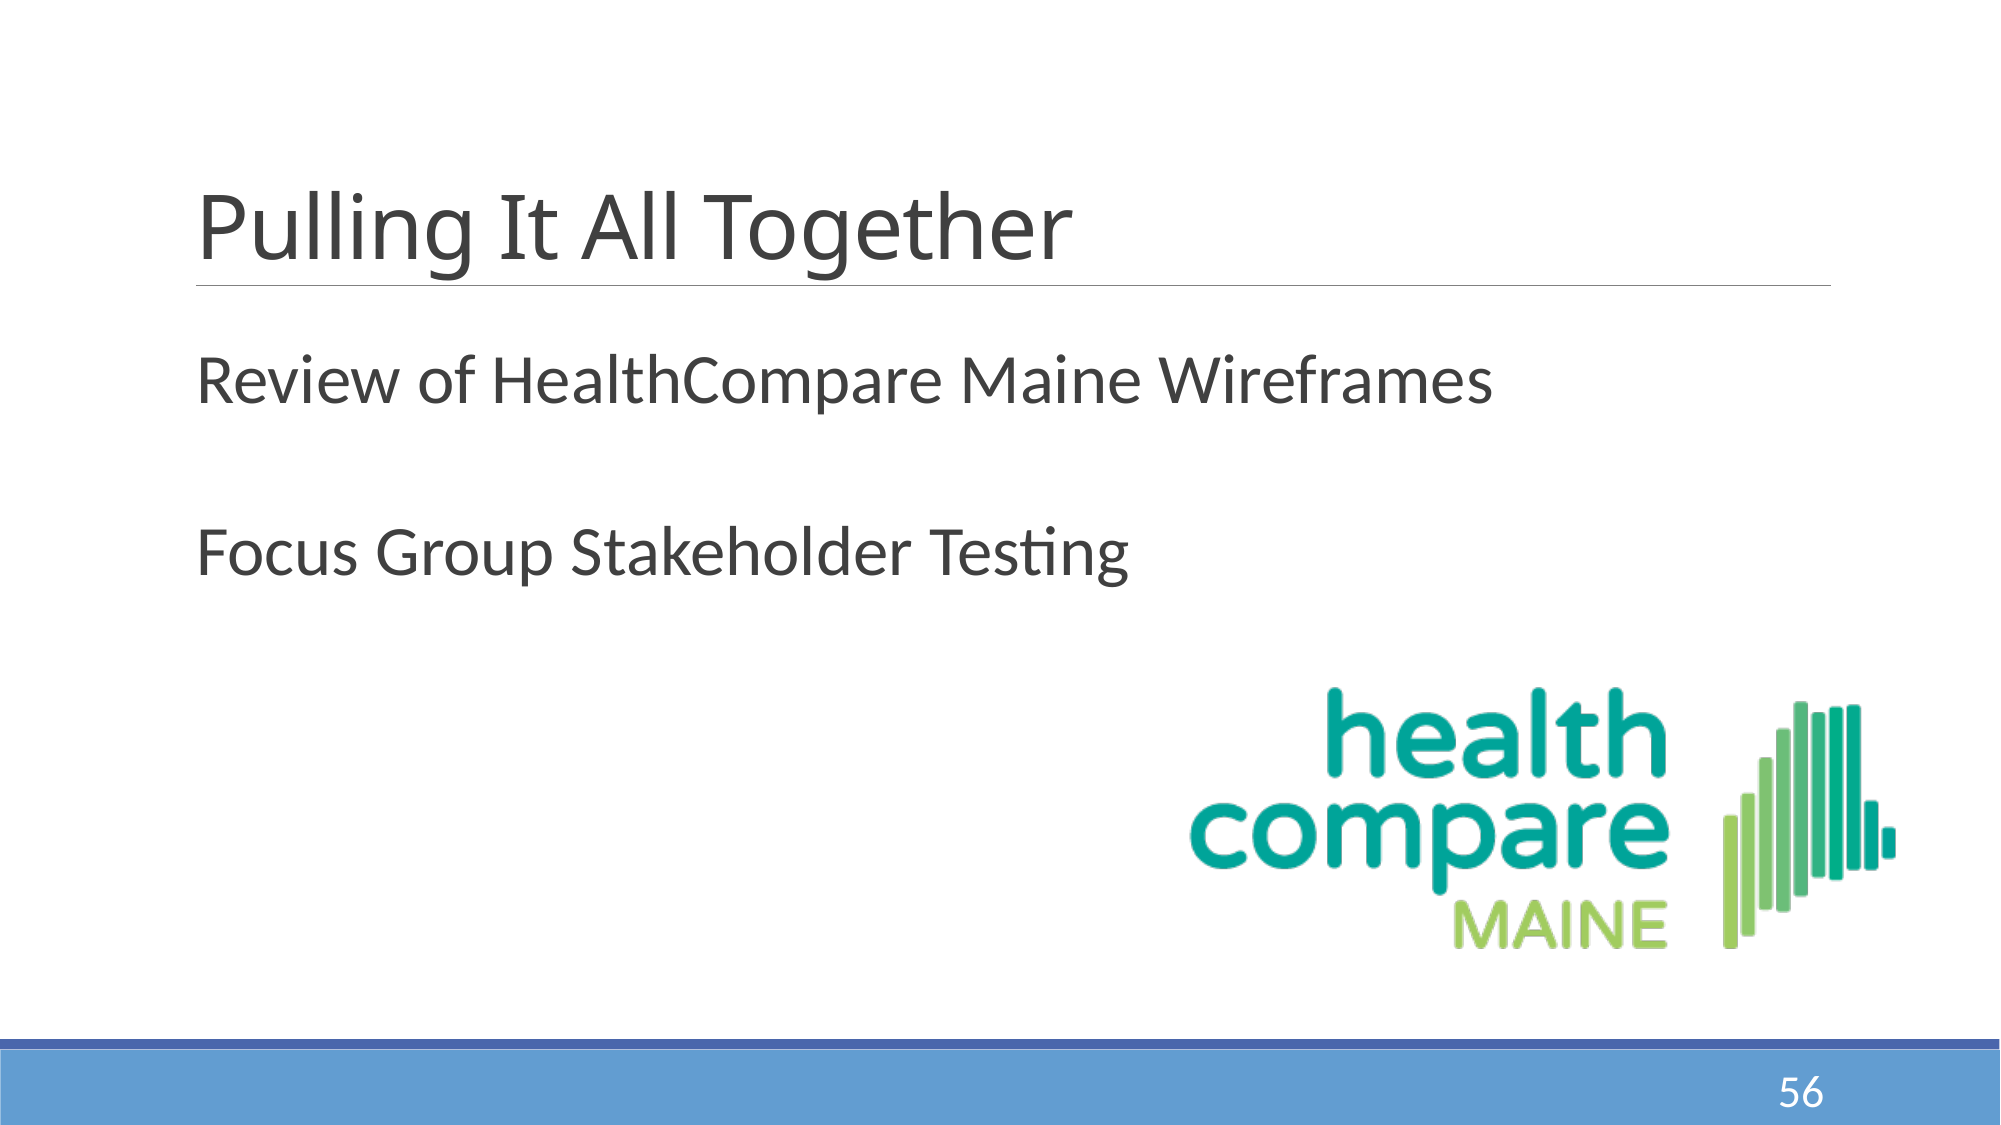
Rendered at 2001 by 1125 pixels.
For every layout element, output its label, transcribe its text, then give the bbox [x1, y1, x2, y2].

title Pulling It All Together [180, 47, 1840, 285]
picture [1165, 660, 1917, 975]
slide_number 56 [1624, 1059, 1840, 1120]
list Review of HealthCompare Maine Wireframes Focus Group Stakeholder Testing [180, 334, 1840, 963]
